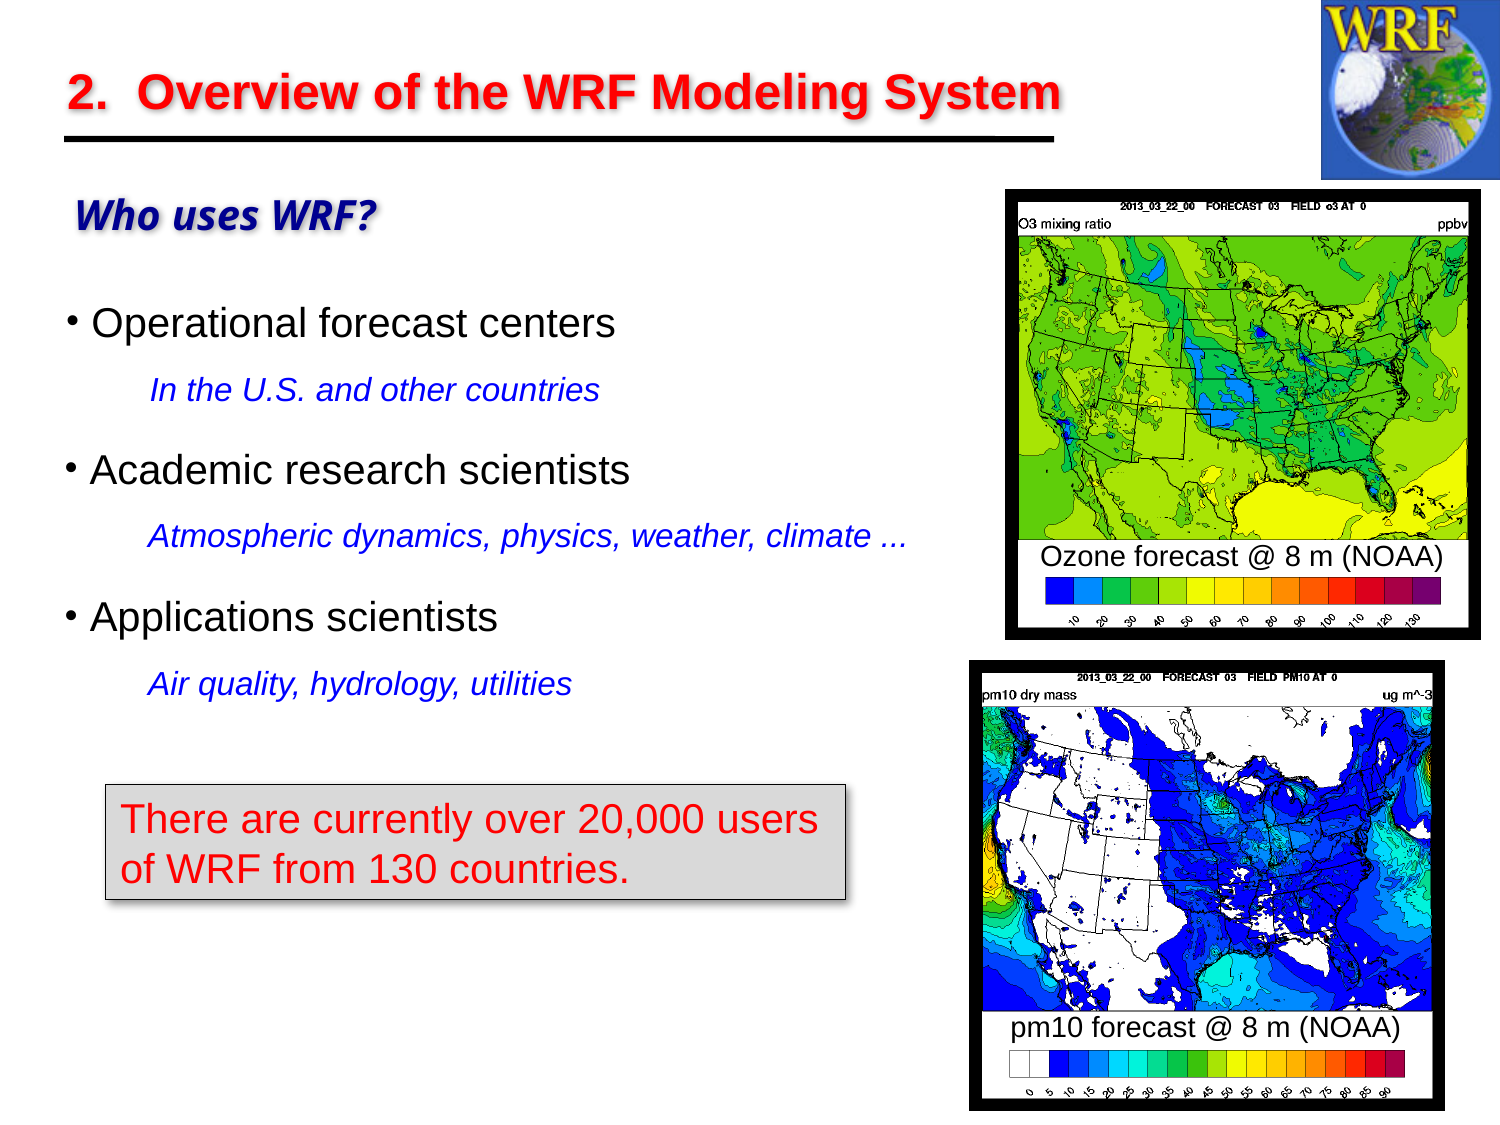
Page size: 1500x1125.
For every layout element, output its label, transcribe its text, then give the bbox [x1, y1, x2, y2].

text_box Applications scientists [48, 582, 514, 648]
text_box Operational forecast centers [50, 288, 632, 353]
text_box Atmospheric dynamics, physics, weather, climate ... [133, 506, 943, 562]
text_box Academic research scientists [48, 435, 646, 501]
text_box In the U.S. and other countries [134, 360, 633, 435]
text_box Who uses WRF? [59, 181, 391, 247]
picture [1004, 189, 1481, 640]
text_box Air quality, hydrology, utilities [133, 655, 943, 710]
picture [968, 660, 1446, 1111]
picture [1321, 0, 1500, 181]
text_box There are currently over 20,000 users of WRF from 130 countries. [105, 784, 846, 900]
text_box 2. Overview of the WRF Modeling System [52, 52, 1078, 127]
